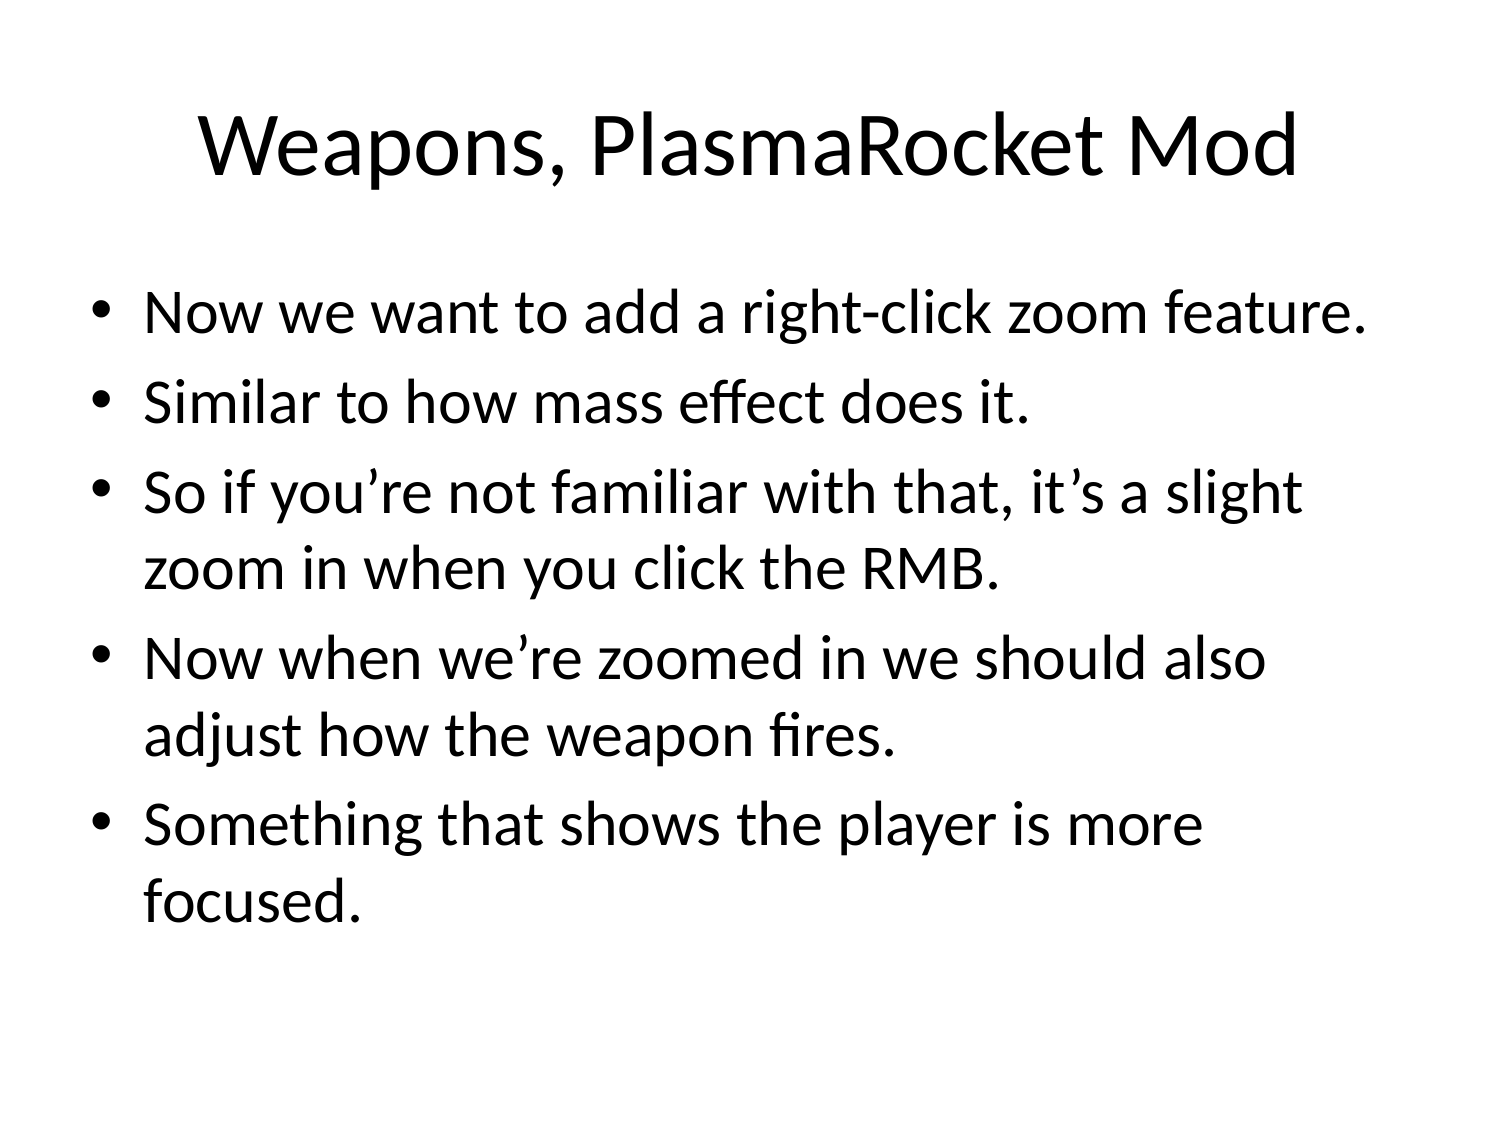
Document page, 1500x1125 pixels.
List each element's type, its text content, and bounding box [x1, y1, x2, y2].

list Now we want to add a right-click zoom feature. Similar to how mass effect does it. So if you’re not familiar with that, it’s a slight zoom in when you click the RMB. Now when we’re zoomed in we should also adjust how the weapon fires. Something that shows the player is more focused. [75, 262, 1425, 1005]
title Weapons, PlasmaRocket Mod [75, 45, 1425, 233]
